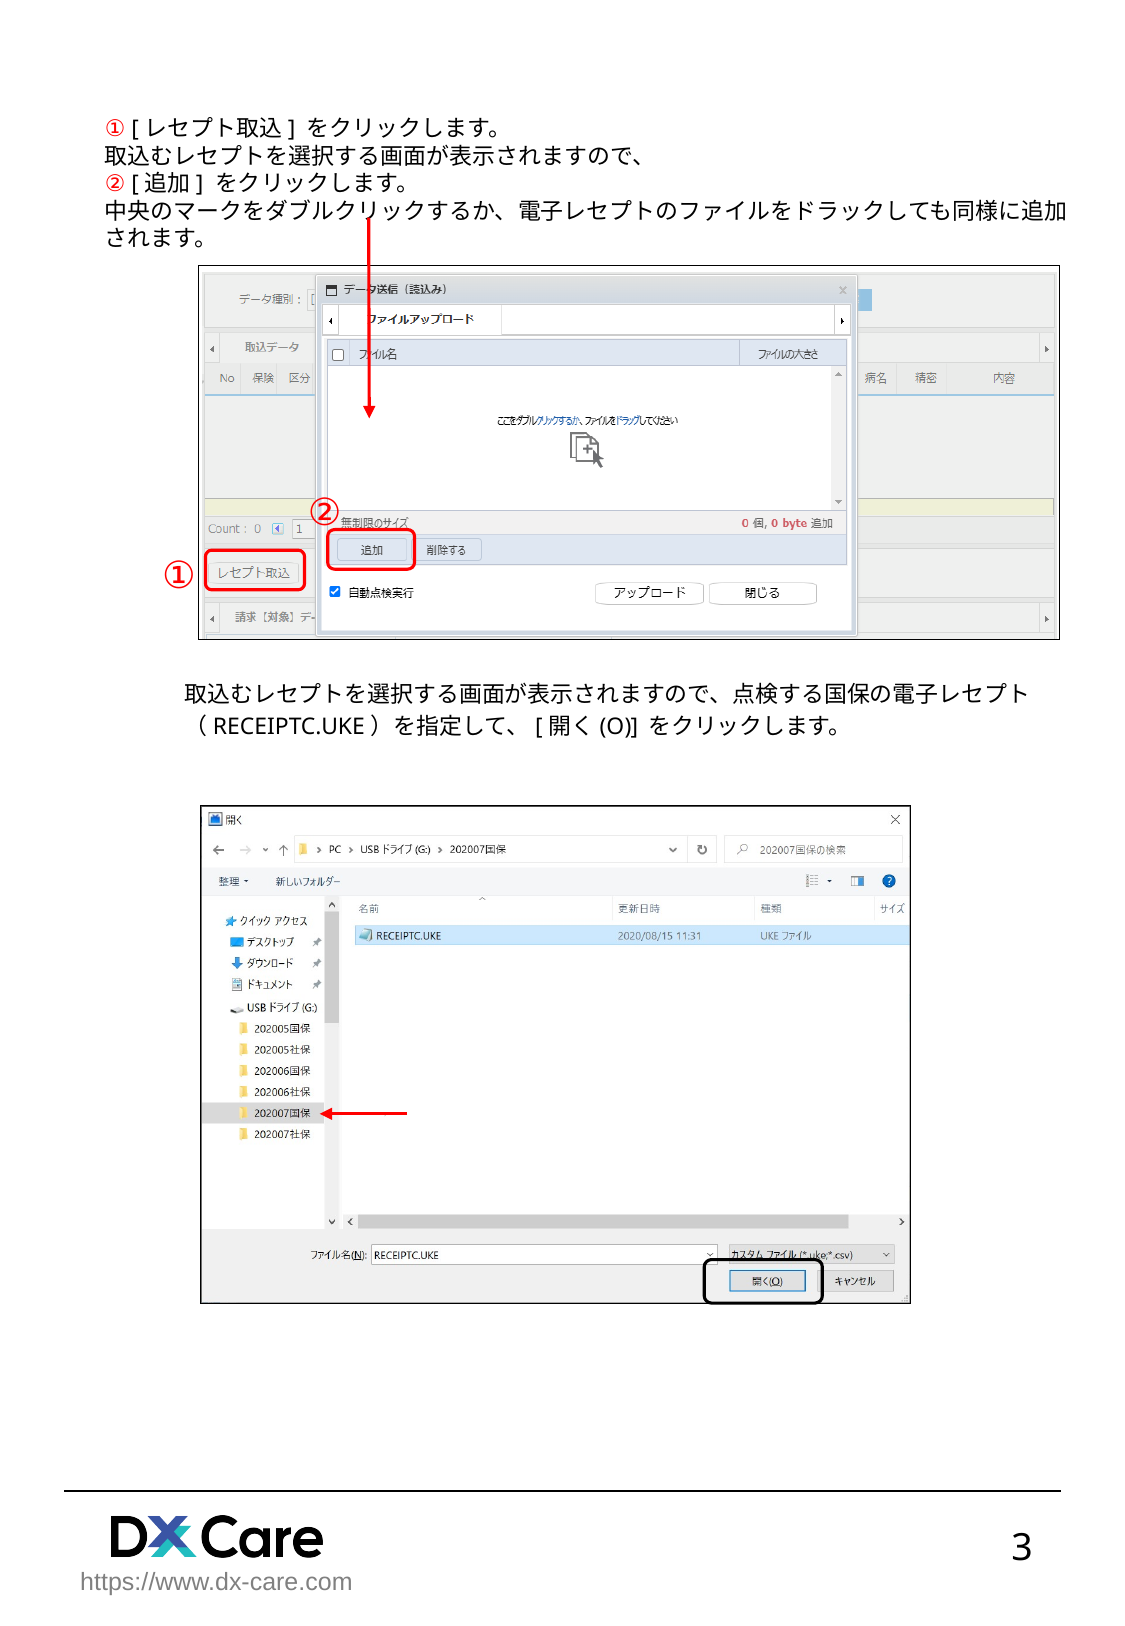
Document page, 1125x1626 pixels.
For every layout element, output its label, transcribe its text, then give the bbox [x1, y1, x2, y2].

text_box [161, 217, 415, 591]
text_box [200, 805, 911, 1304]
slide_number 4 [794, 1515, 1048, 1602]
picture [111, 1515, 323, 1558]
text_box 取込むレセプトを選択する画面が表示されますので、点検する国保の電子レセプト （RECEIPTC.UKE）を指定して、[開く(O)] をクリックします。 [89, 671, 1087, 775]
text_box ① [レセプト取込] をクリックします。 取込むレセプトを選択する画面が表示されますので、 ② [追加] をクリックします。 中央のマークをダブルクリックするか、電子レセプトのファイルをドラックしても同様に追加されます。 [89, 106, 1087, 287]
picture [198, 265, 1061, 641]
